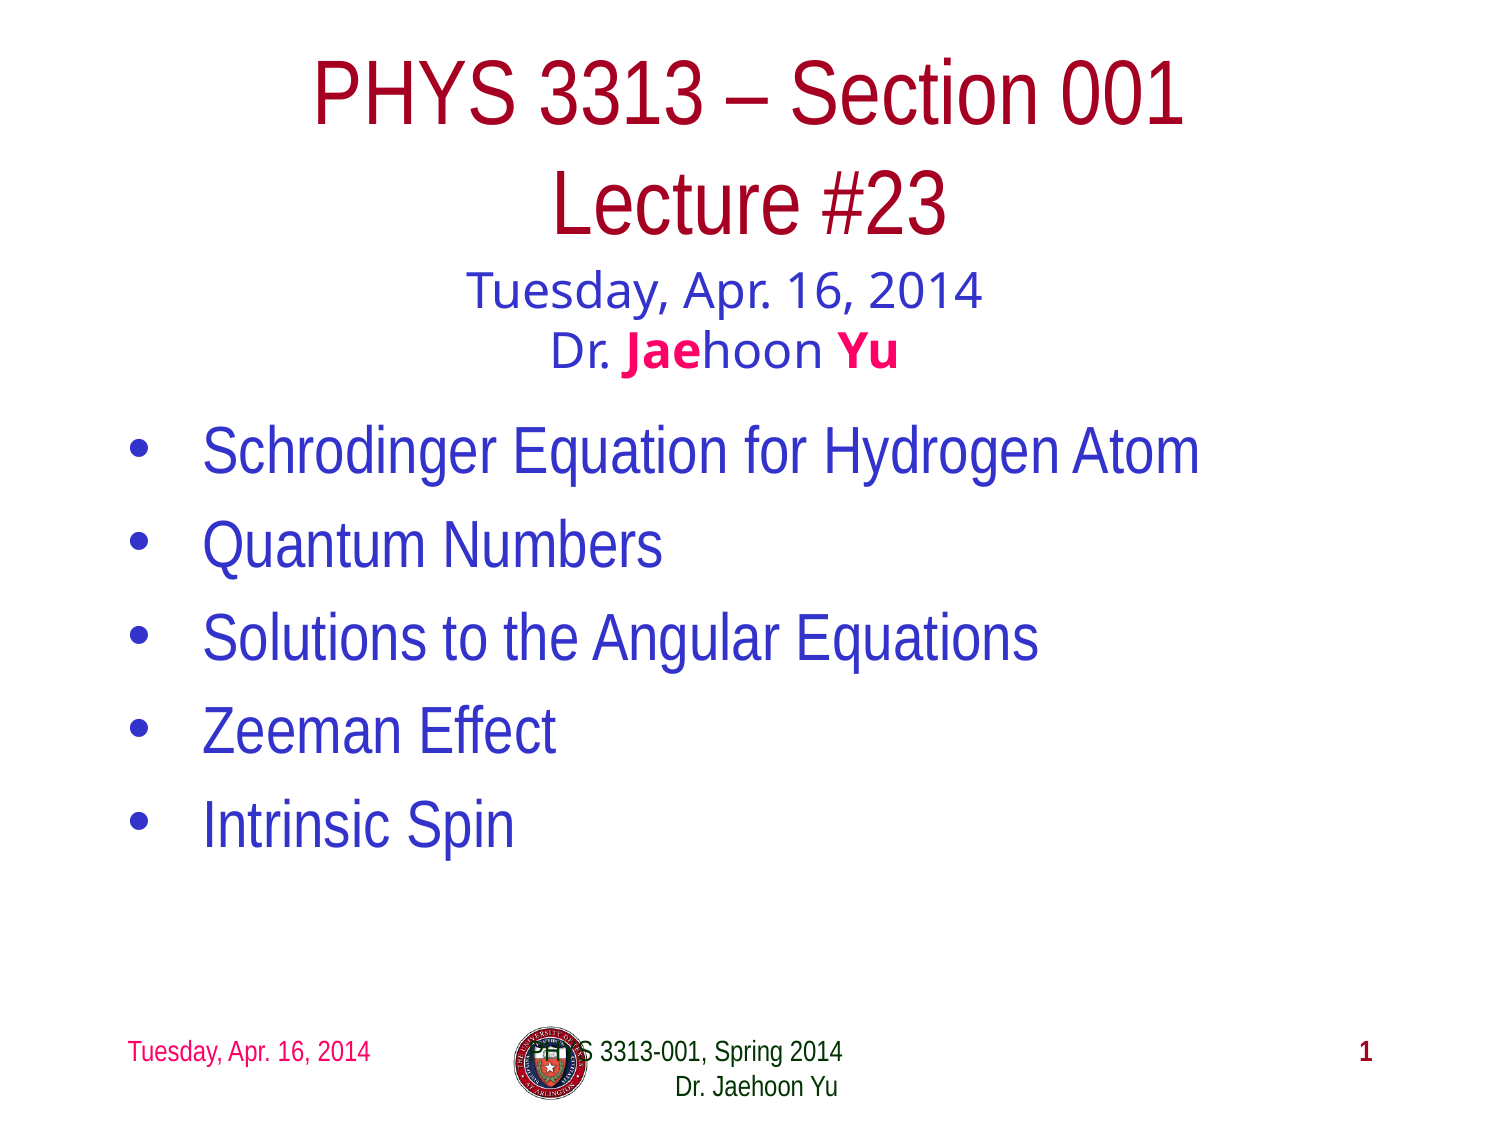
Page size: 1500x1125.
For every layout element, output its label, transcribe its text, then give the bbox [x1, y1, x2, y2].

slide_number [112, 1024, 426, 1101]
title PHYS 3313 – Section 001 Lecture #23 [112, 73, 1388, 212]
slide_number 1 [1074, 1024, 1388, 1101]
text_box Tuesday, Apr. 16, 2014 Dr. Jaehoon Yu [451, 251, 998, 386]
footer PHYS 3313-001, Spring 2014 Dr. Jaehoon Yu [512, 1024, 988, 1101]
text_box Schrodinger Equation for Hydrogen Atom Quantum Numbers Solutions to the Angular Equations Zeeman Effect Intrinsic Spin [112, 399, 1425, 988]
